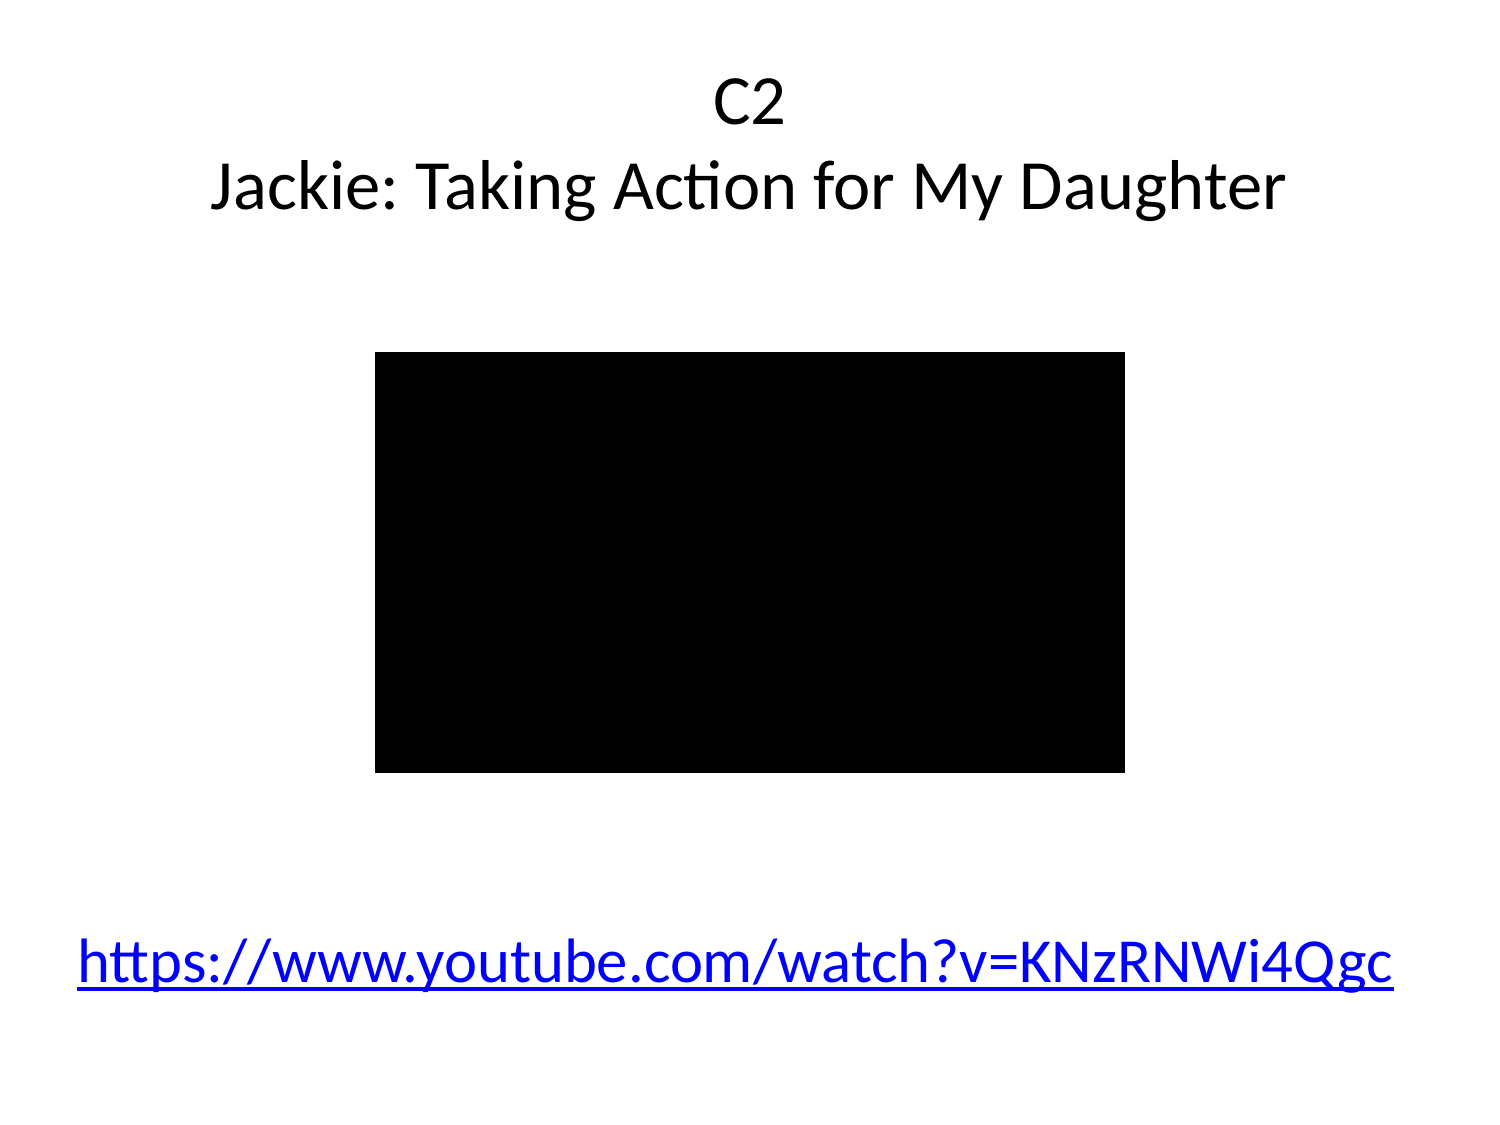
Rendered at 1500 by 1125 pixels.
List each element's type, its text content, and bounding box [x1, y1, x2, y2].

list https://www.youtube.com/watch?v=KNzRNWi4Qgc [62, 912, 1413, 1005]
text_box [374, 351, 1126, 774]
title C2 Jackie: Taking Action for My Daughter [75, 45, 1425, 233]
